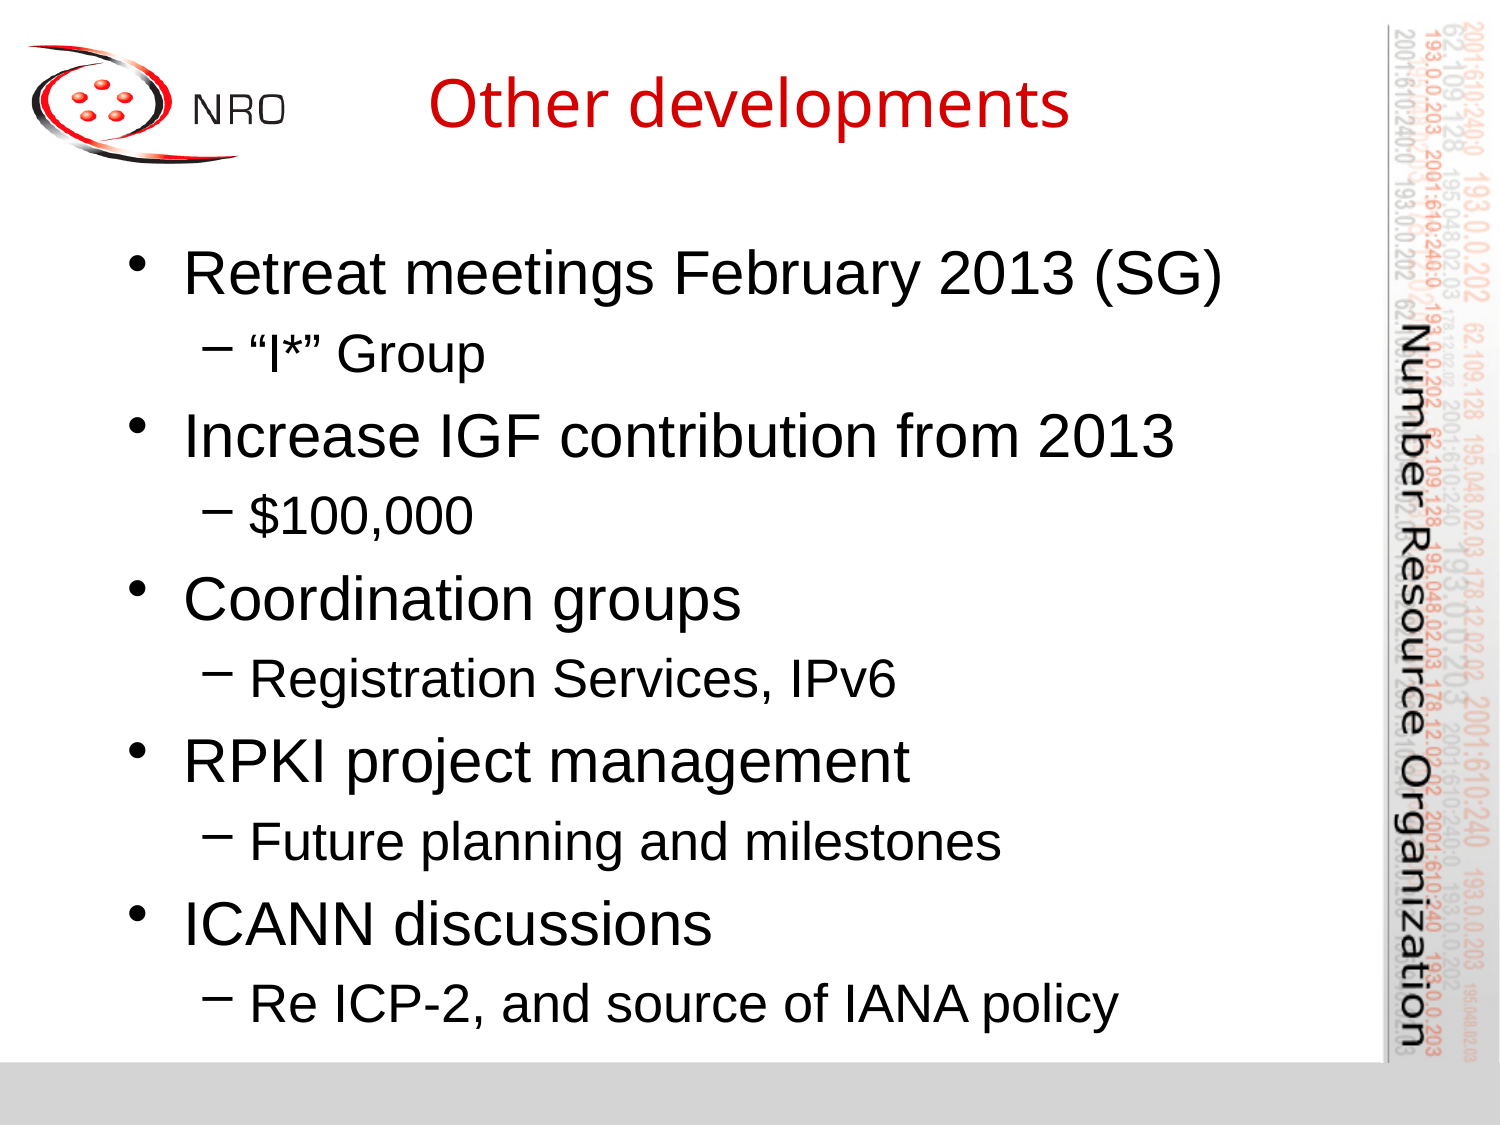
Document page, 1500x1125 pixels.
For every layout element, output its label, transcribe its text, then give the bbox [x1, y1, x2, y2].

list Retreat meetings February 2013 (SG) “I*” Group Increase IGF contribution from 2013 $100,000 Coordination groups Registration Services, IPv6 RPKI project management Future planning and milestones ICANN discussions Re ICP-2, and source of IANA policy [111, 225, 1330, 1043]
picture [1381, 201, 1500, 1063]
title Other developments [0, 0, 1500, 201]
